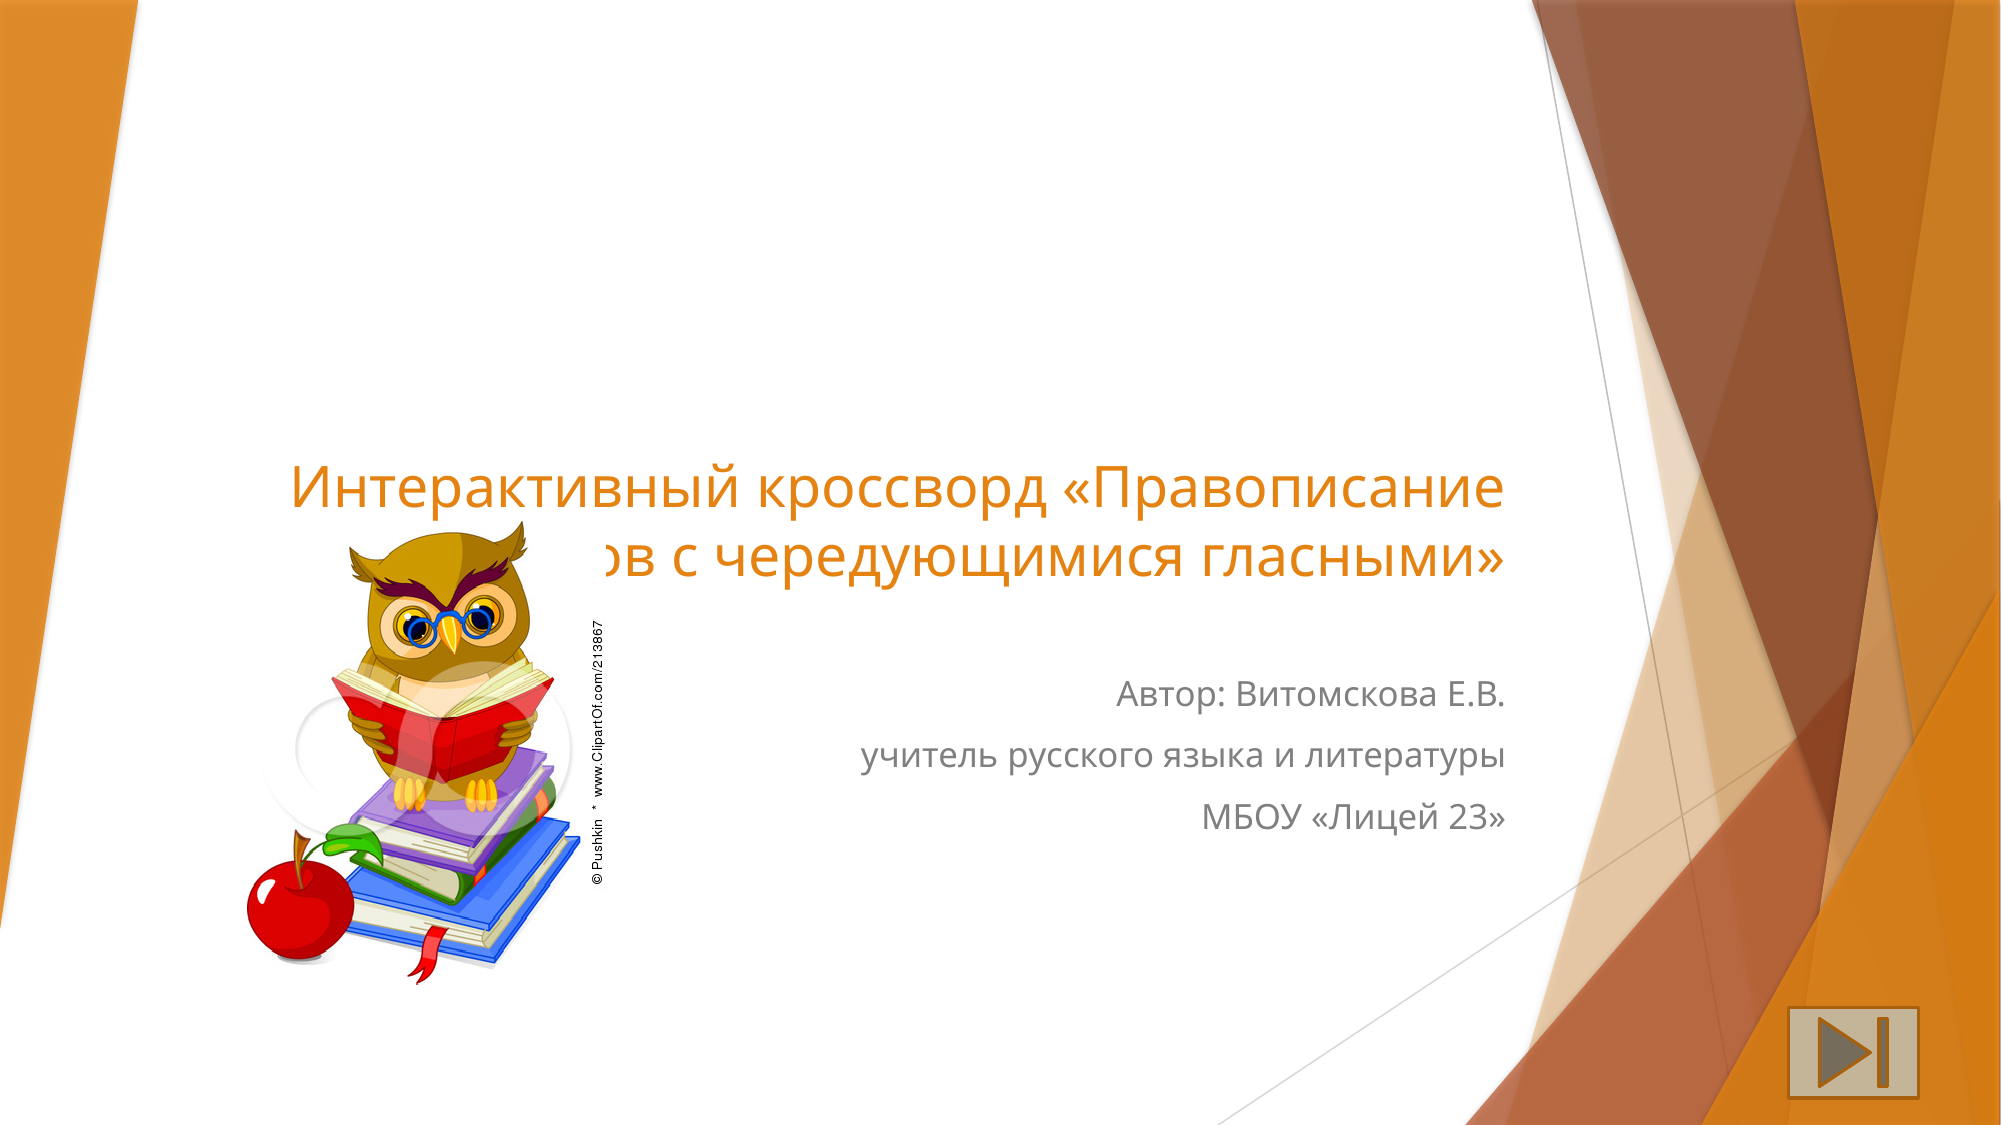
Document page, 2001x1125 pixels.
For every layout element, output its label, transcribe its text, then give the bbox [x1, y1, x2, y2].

title Интерактивный кроссворд «Правописание слов с чередующимися гласными» [247, 394, 1522, 664]
text_box [1787, 1006, 1920, 1100]
subtitle Автор: Витомскова Е.В. учитель русского языка и литературы МБОУ «Лицей 23» [610, 664, 1522, 845]
picture [246, 521, 606, 986]
